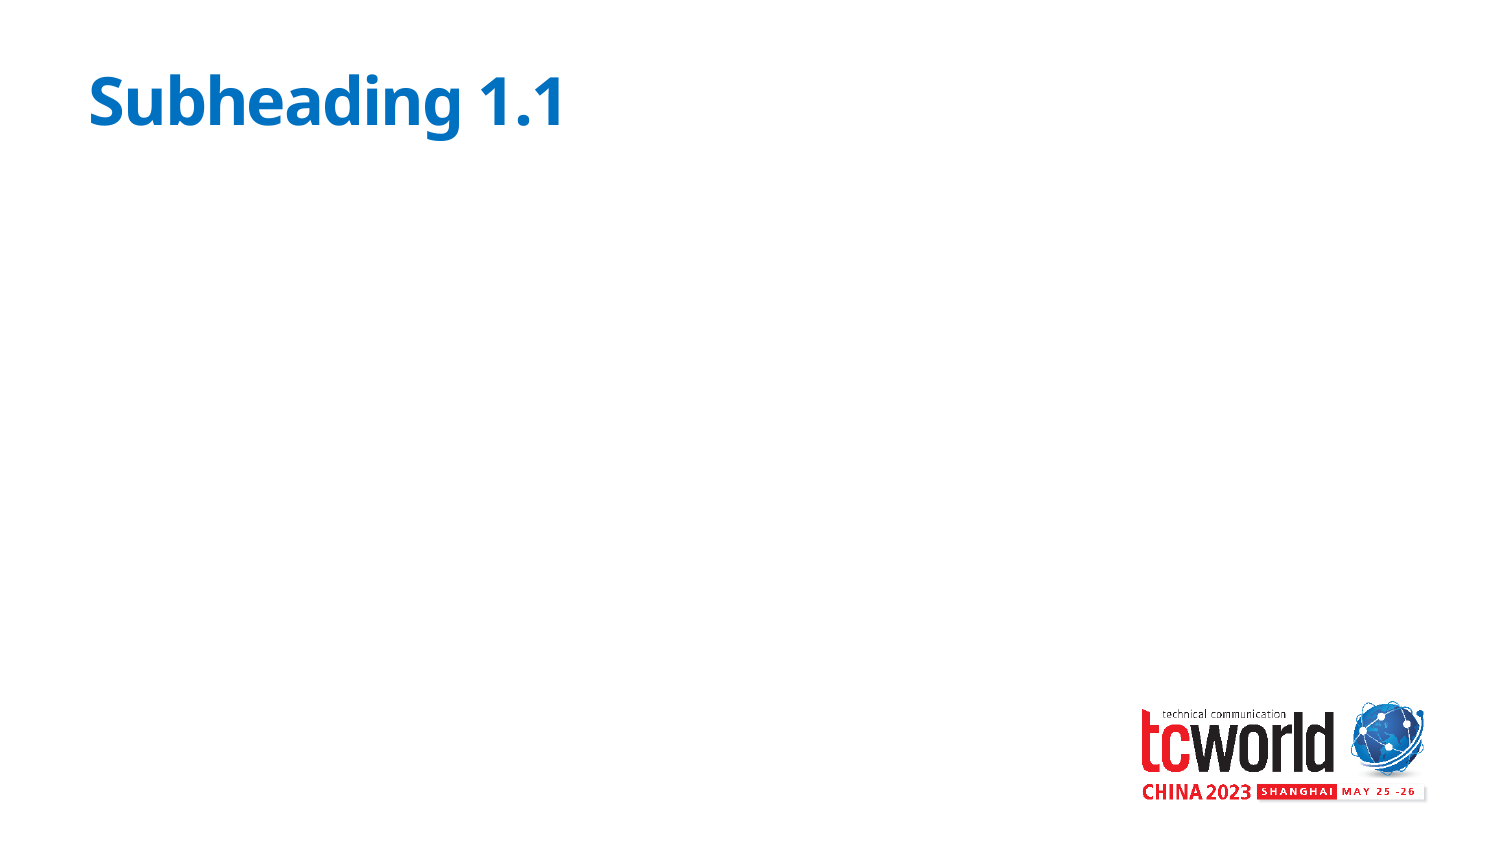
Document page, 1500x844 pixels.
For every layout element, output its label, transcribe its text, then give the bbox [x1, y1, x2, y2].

title Subheading 1.1 [73, 40, 1427, 157]
picture [1139, 698, 1430, 806]
